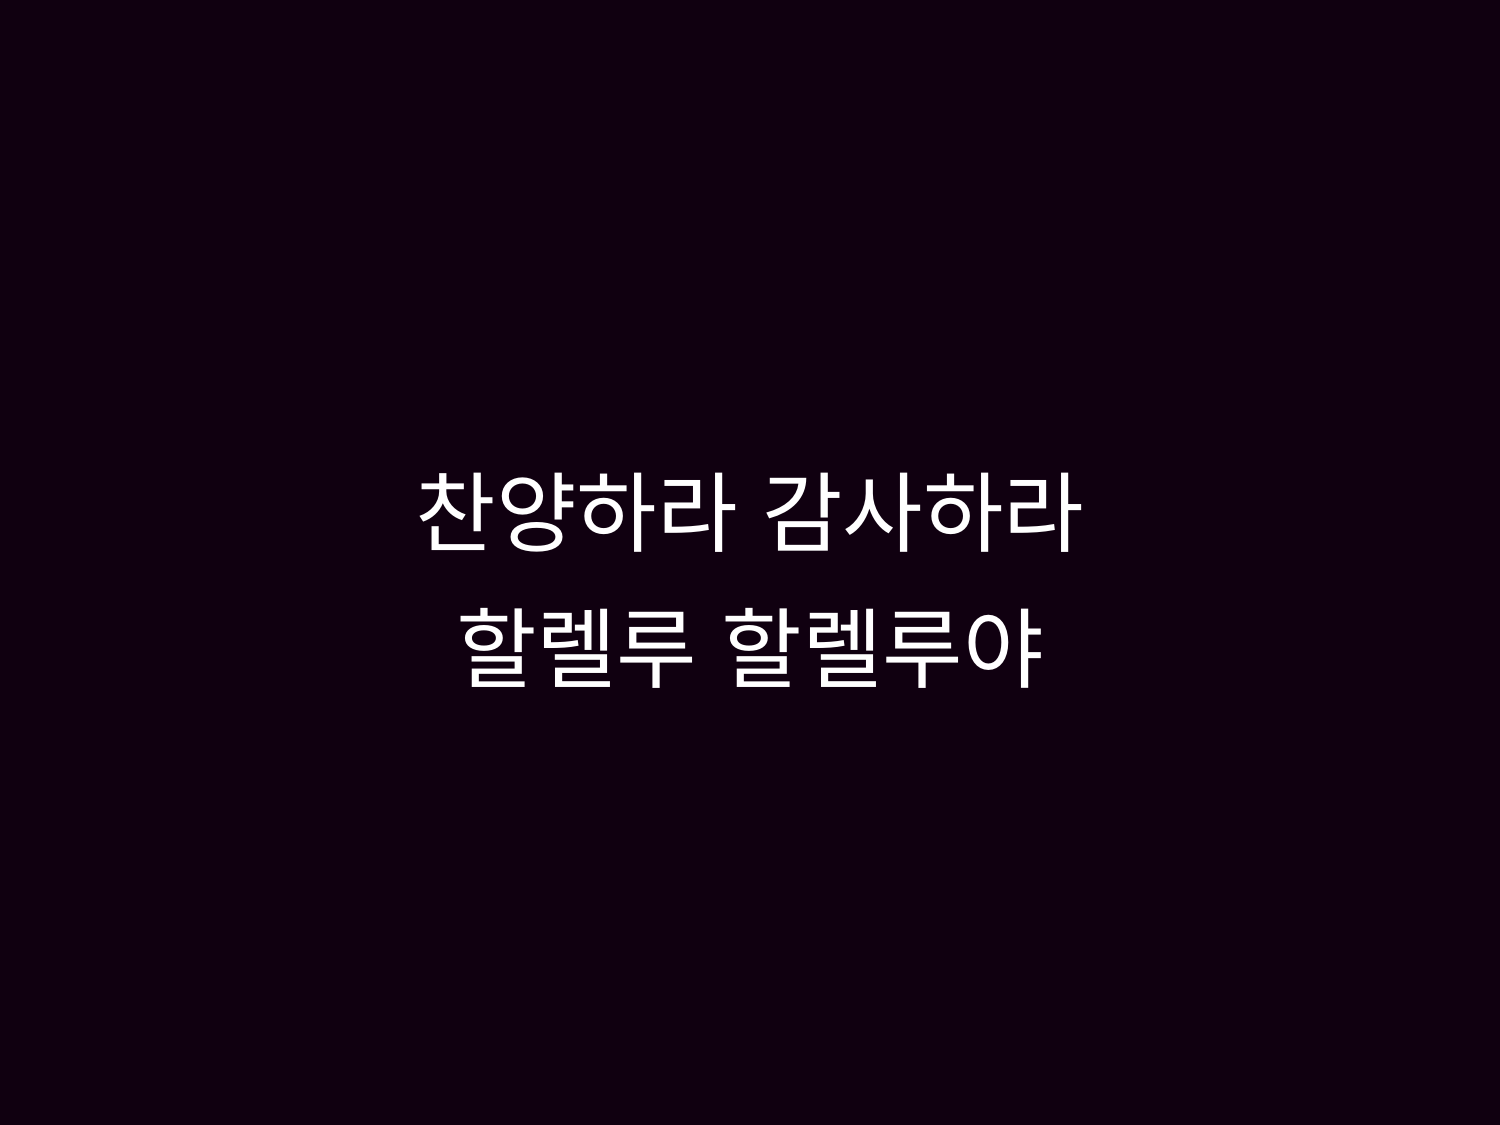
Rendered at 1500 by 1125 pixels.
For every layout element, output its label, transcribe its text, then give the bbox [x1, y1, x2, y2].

title 찬양하라 감사하라 할렐루 할렐루야 [0, 0, 1500, 1125]
